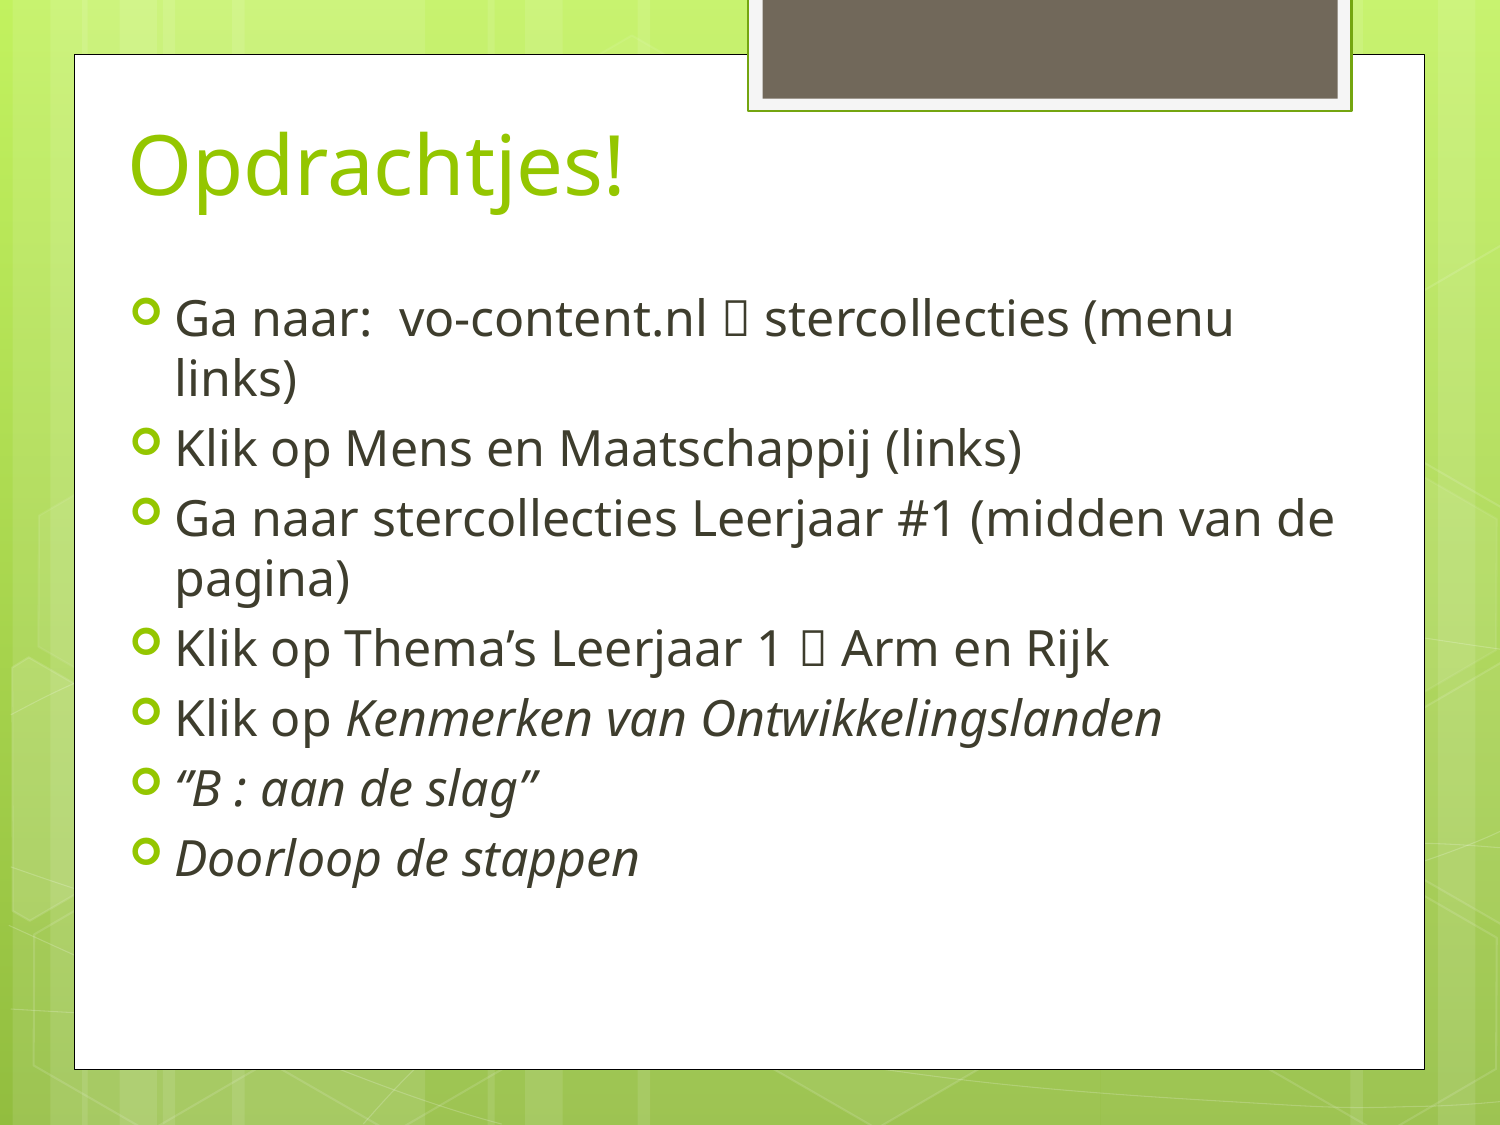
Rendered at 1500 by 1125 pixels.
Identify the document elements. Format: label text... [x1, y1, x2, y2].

list Ga naar: vo-content.nl  stercollecties (menu links) Klik op Mens en Maatschappij (links) Ga naar stercollecties Leerjaar #1 (midden van de pagina) Klik op Thema’s Leerjaar 1  Arm en Rijk Klik op Kenmerken van Ontwikkelingslanden ‘’B : aan de slag’’ Doorloop de stappen [100, 278, 1376, 976]
title Opdrachtjes! [112, 66, 1265, 220]
